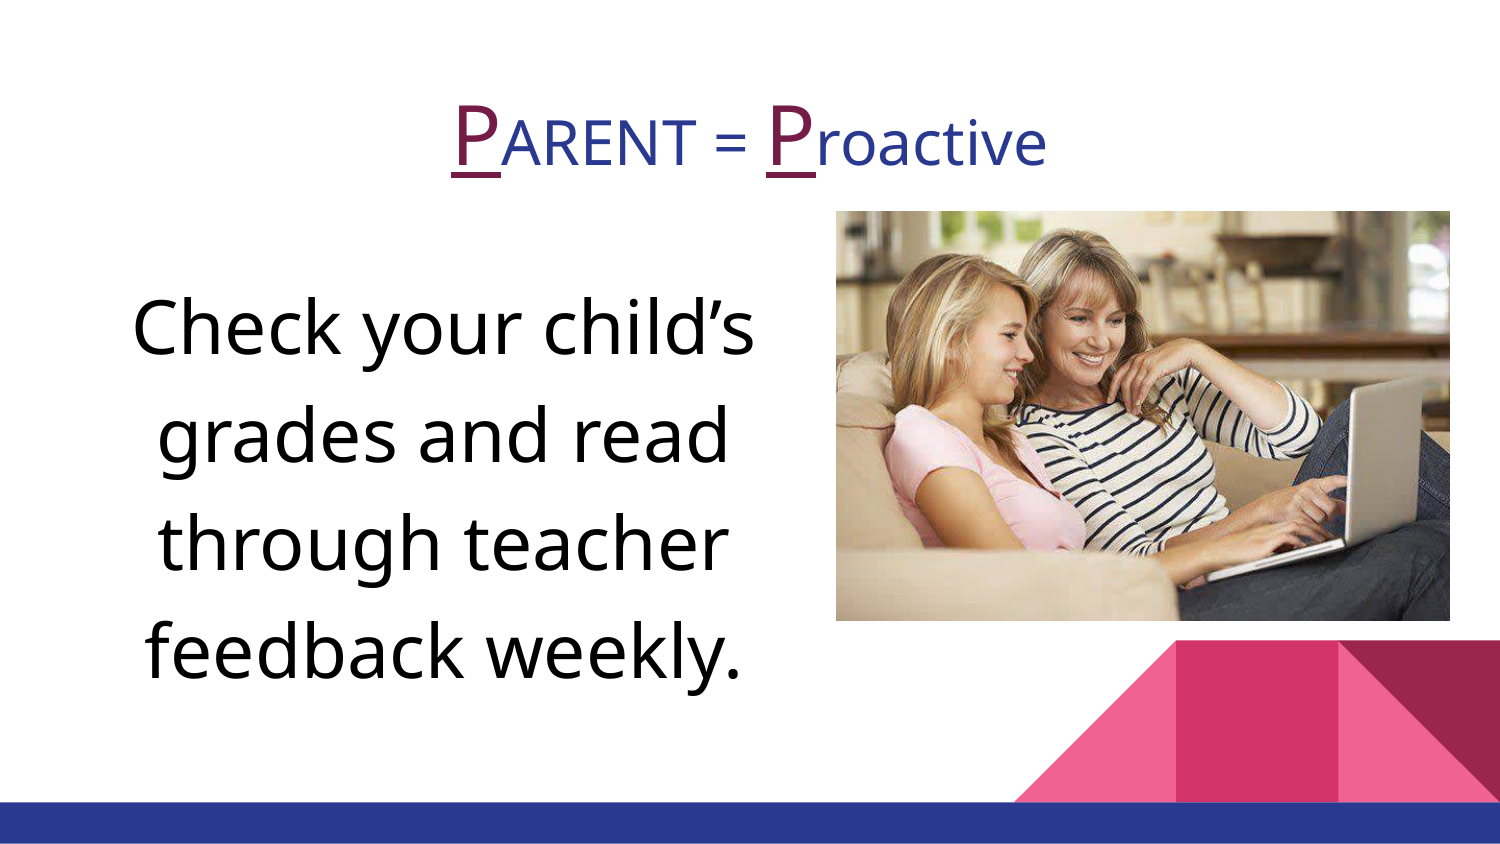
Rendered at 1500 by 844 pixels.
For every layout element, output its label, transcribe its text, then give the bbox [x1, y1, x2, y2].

picture [836, 211, 1451, 621]
title PARENT = Proactive [51, 67, 1449, 167]
list Check your child’s grades and read through teacher feedback weekly. [51, 246, 837, 750]
text_box [1129, 665, 1495, 805]
